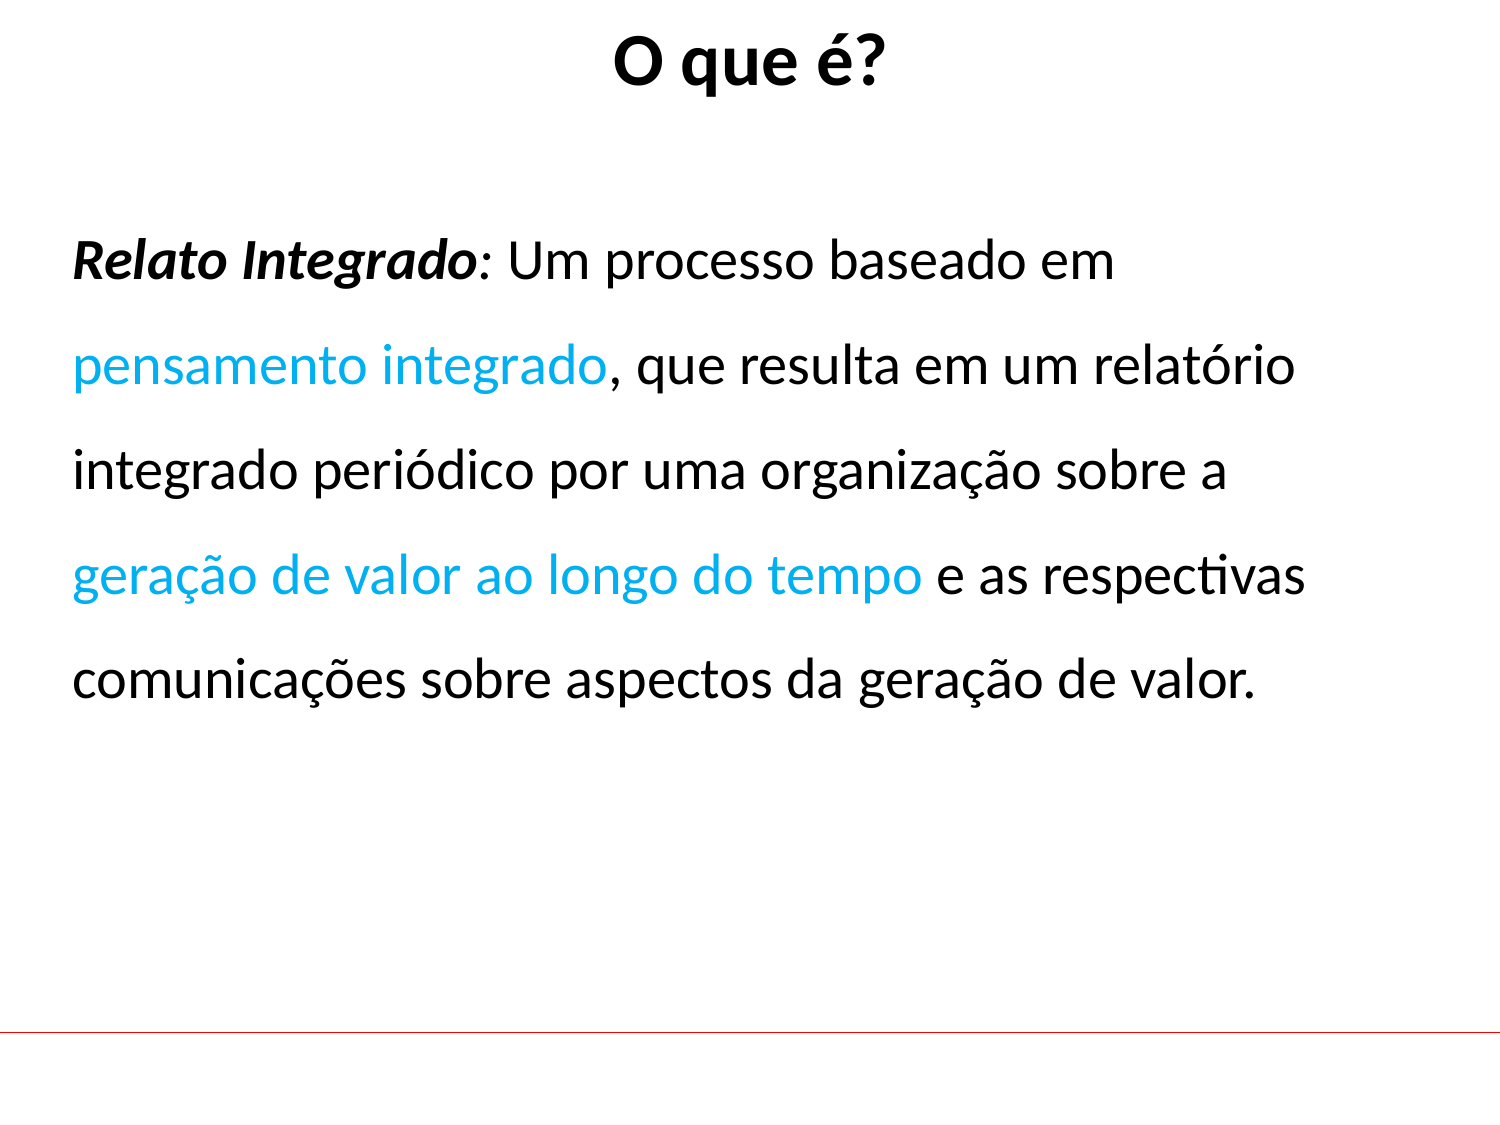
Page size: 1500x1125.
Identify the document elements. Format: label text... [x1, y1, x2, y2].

list Relato Integrado: Um processo baseado em pensamento integrado, que resulta em um relatório integrado periódico por uma organização sobre a geração de valor ao longo do tempo e as respectivas comunicações sobre aspectos da geração de valor. [57, 179, 1430, 1024]
title O que é? [9, 0, 1493, 122]
